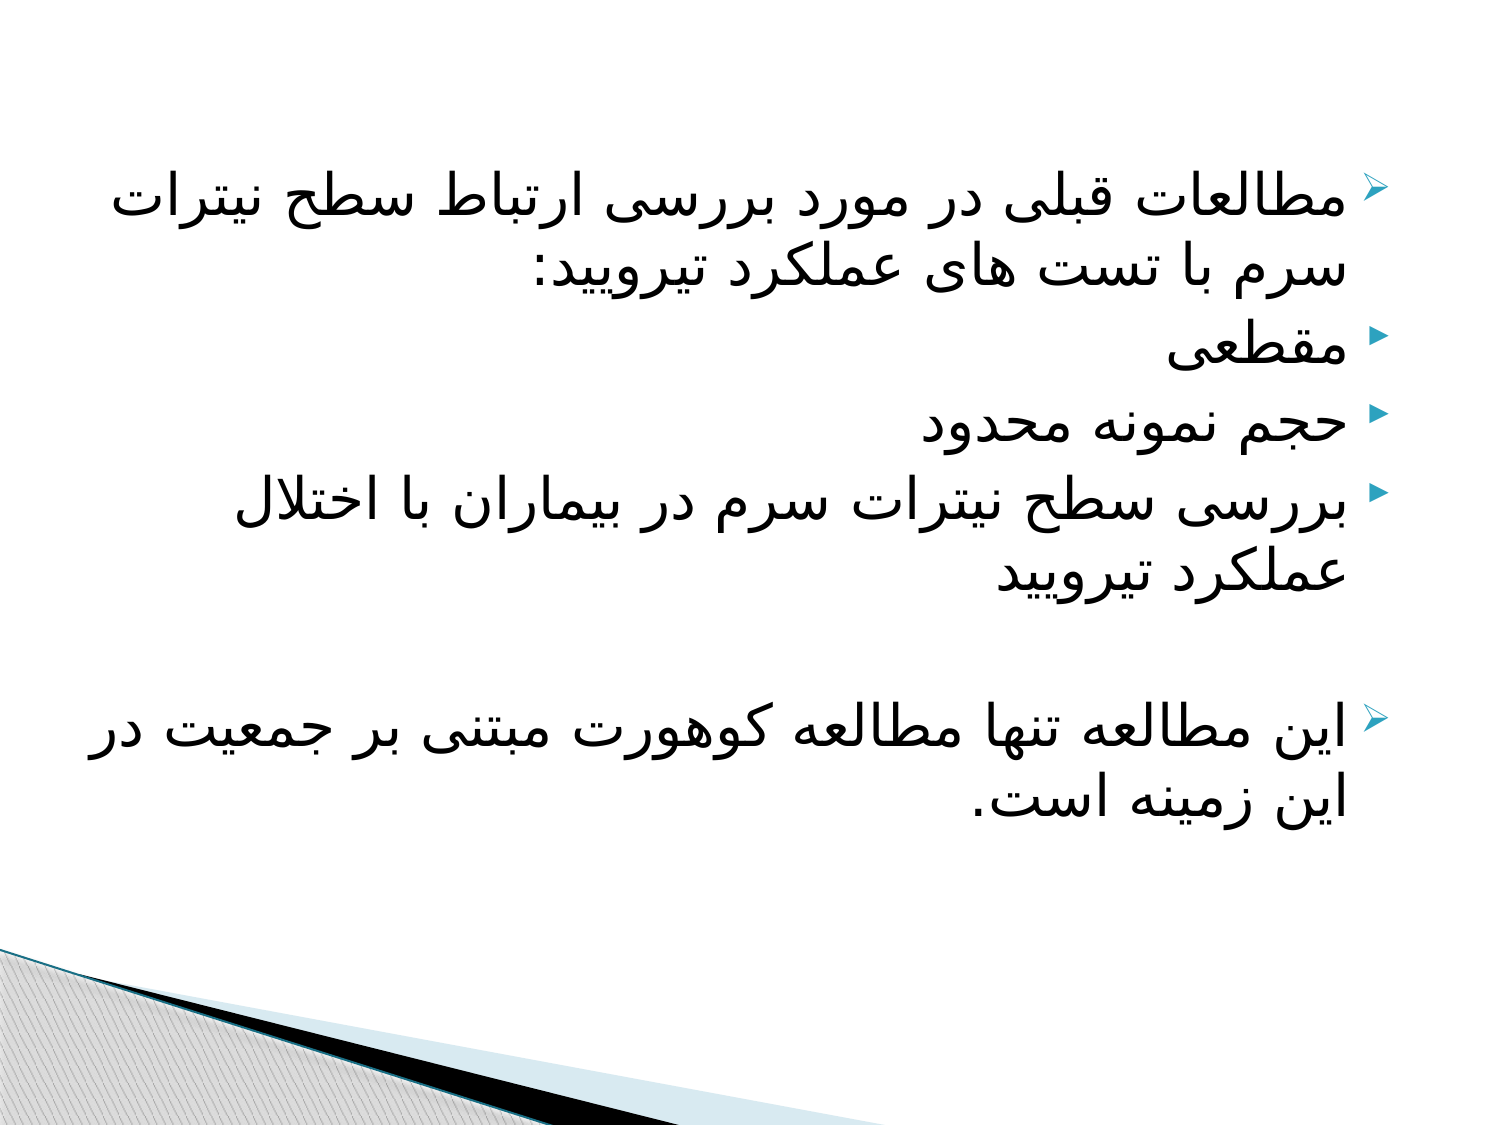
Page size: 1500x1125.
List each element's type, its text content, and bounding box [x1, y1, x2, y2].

list مطالعات قبلی در مورد بررسی ارتباط سطح نیترات سرم با تست های عملکرد تیرویید: مقطعی حجم نمونه محدود بررسی سطح نیترات سرم در بیماران با اختلال عملکرد تیرویید این مطالعه تنها مطالعه کوهورت مبتنی بر جمعیت در این زمینه است. [75, 149, 1425, 1075]
